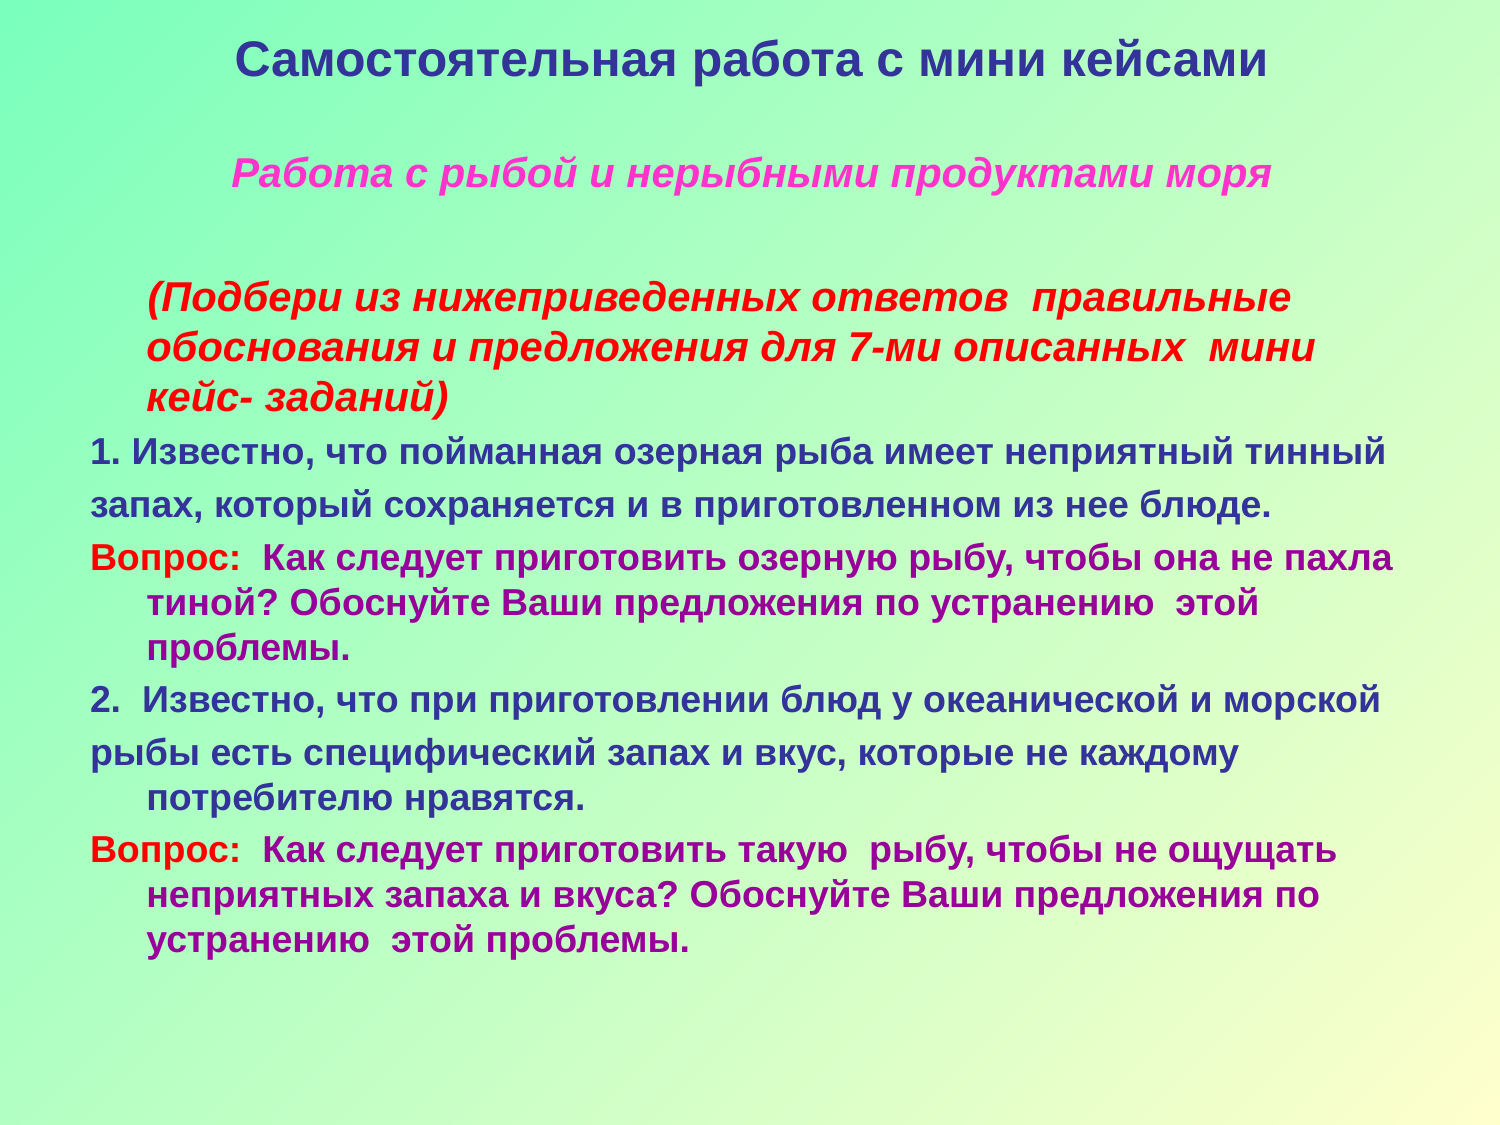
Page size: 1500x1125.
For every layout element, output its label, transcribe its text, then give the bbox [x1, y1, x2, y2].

list (Подбери из нижеприведенных ответов правильные обоснования и предложения для 7-ми описанных мини кейс- заданий) 1. Известно, что пойманная озерная рыба имеет неприятный тинный запах, который сохраняется и в приготовленном из нее блюде. Вопрос: Как следует приготовить озерную рыбу, чтобы она не пахла тиной? Обоснуйте Ваши предложения по устранению этой проблемы. 2. Известно, что при приготовлении блюд у океанической и морской рыбы есть специфический запах и вкус, которые не каждому потребителю нравятся. Вопрос: Как следует приготовить такую рыбу, чтобы не ощущать неприятных запаха и вкуса? Обоснуйте Ваши предложения по устранению этой проблемы. [75, 262, 1425, 1005]
title Самостоятельная работа с мини кейсами Работа с рыбой и нерыбными продуктами моря [76, 78, 1427, 194]
